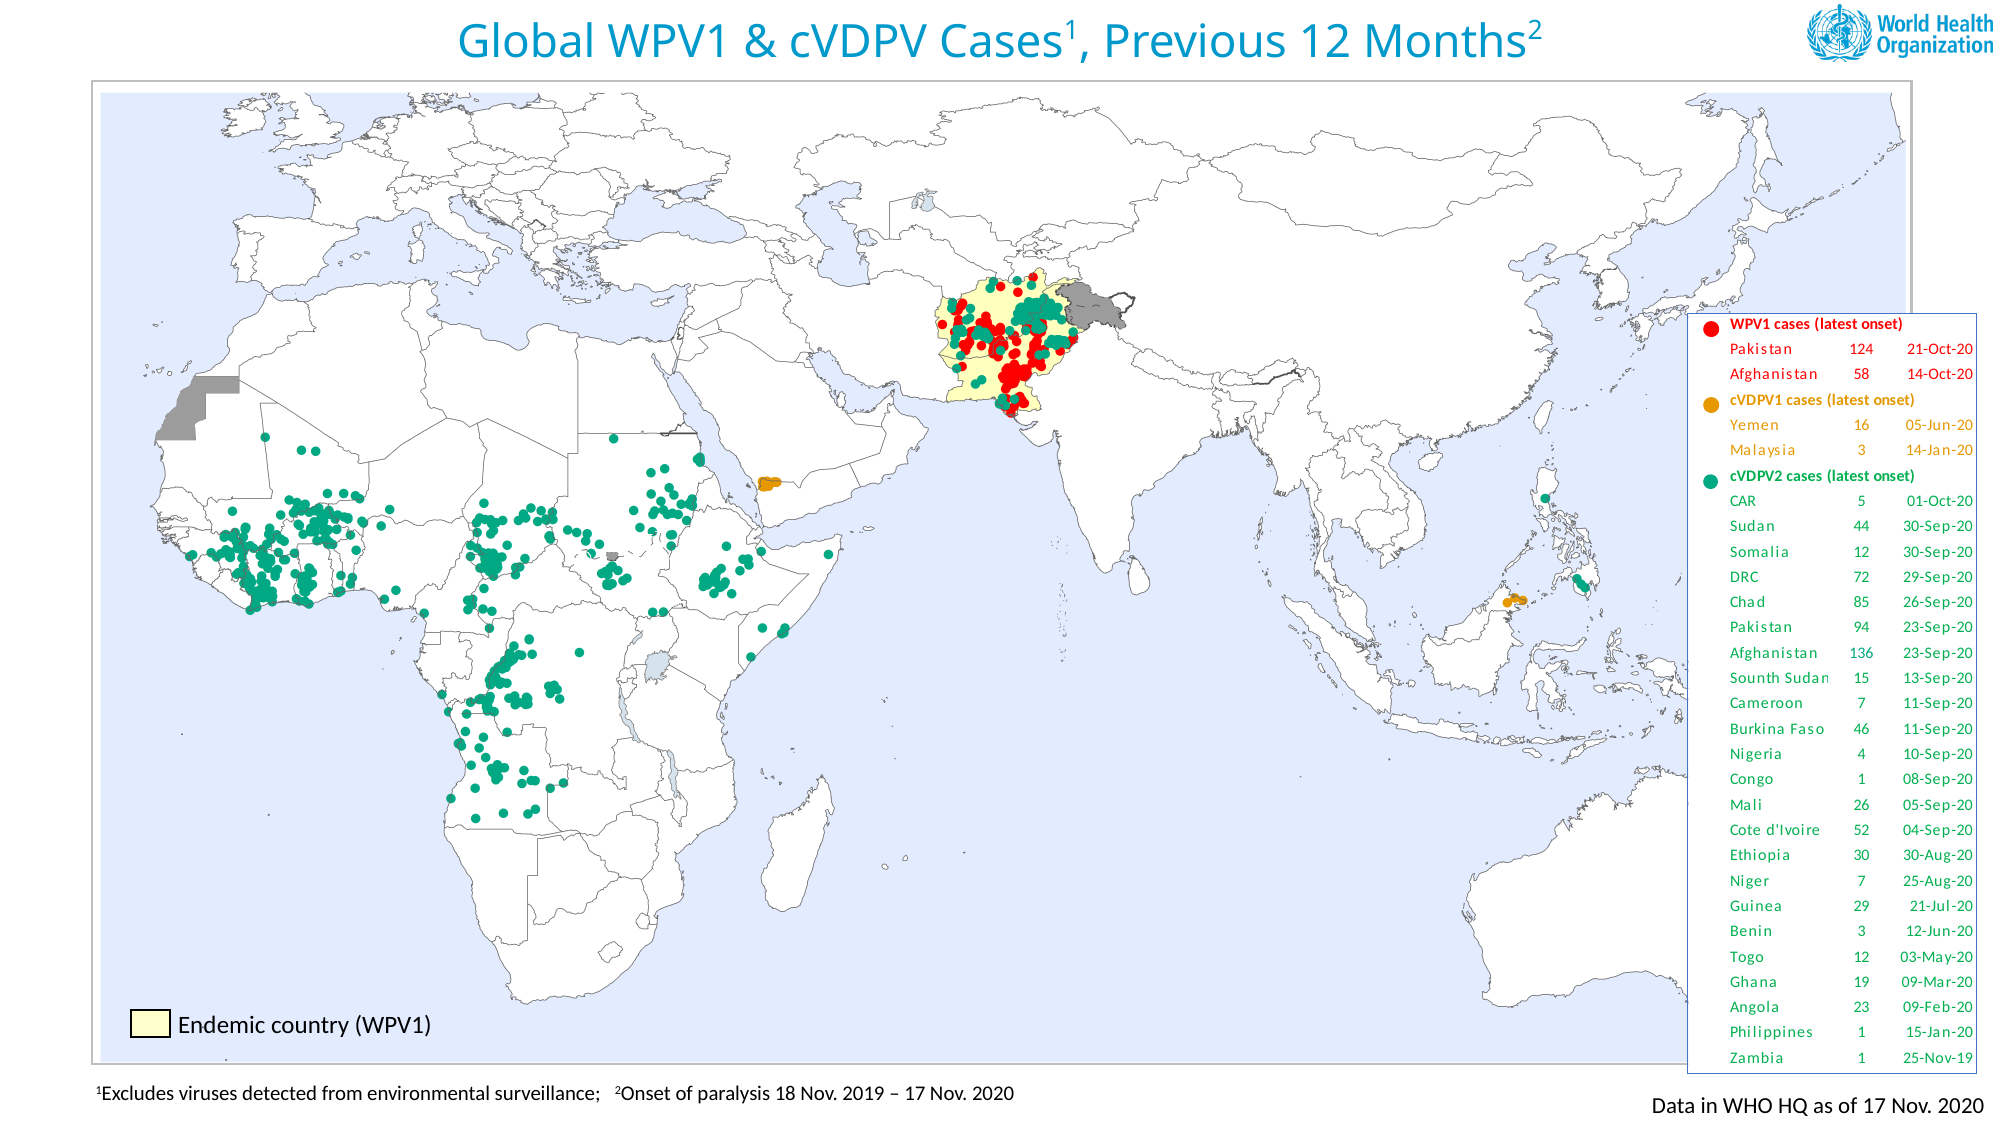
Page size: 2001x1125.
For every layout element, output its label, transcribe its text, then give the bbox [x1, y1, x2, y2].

picture [1807, 40, 1833, 62]
text_box 1Excludes viruses detected from environmental surveillance; 2Onset of paralysis 18 Nov. 2019 – 17 Nov. 2020 [80, 1072, 1049, 1113]
title Global WPV1 & cVDPV Cases1, Previous 12 Months2 [0, 9, 2000, 77]
picture [92, 81, 1977, 1075]
picture [1807, 4, 1993, 62]
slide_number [1632, 1084, 2000, 1125]
